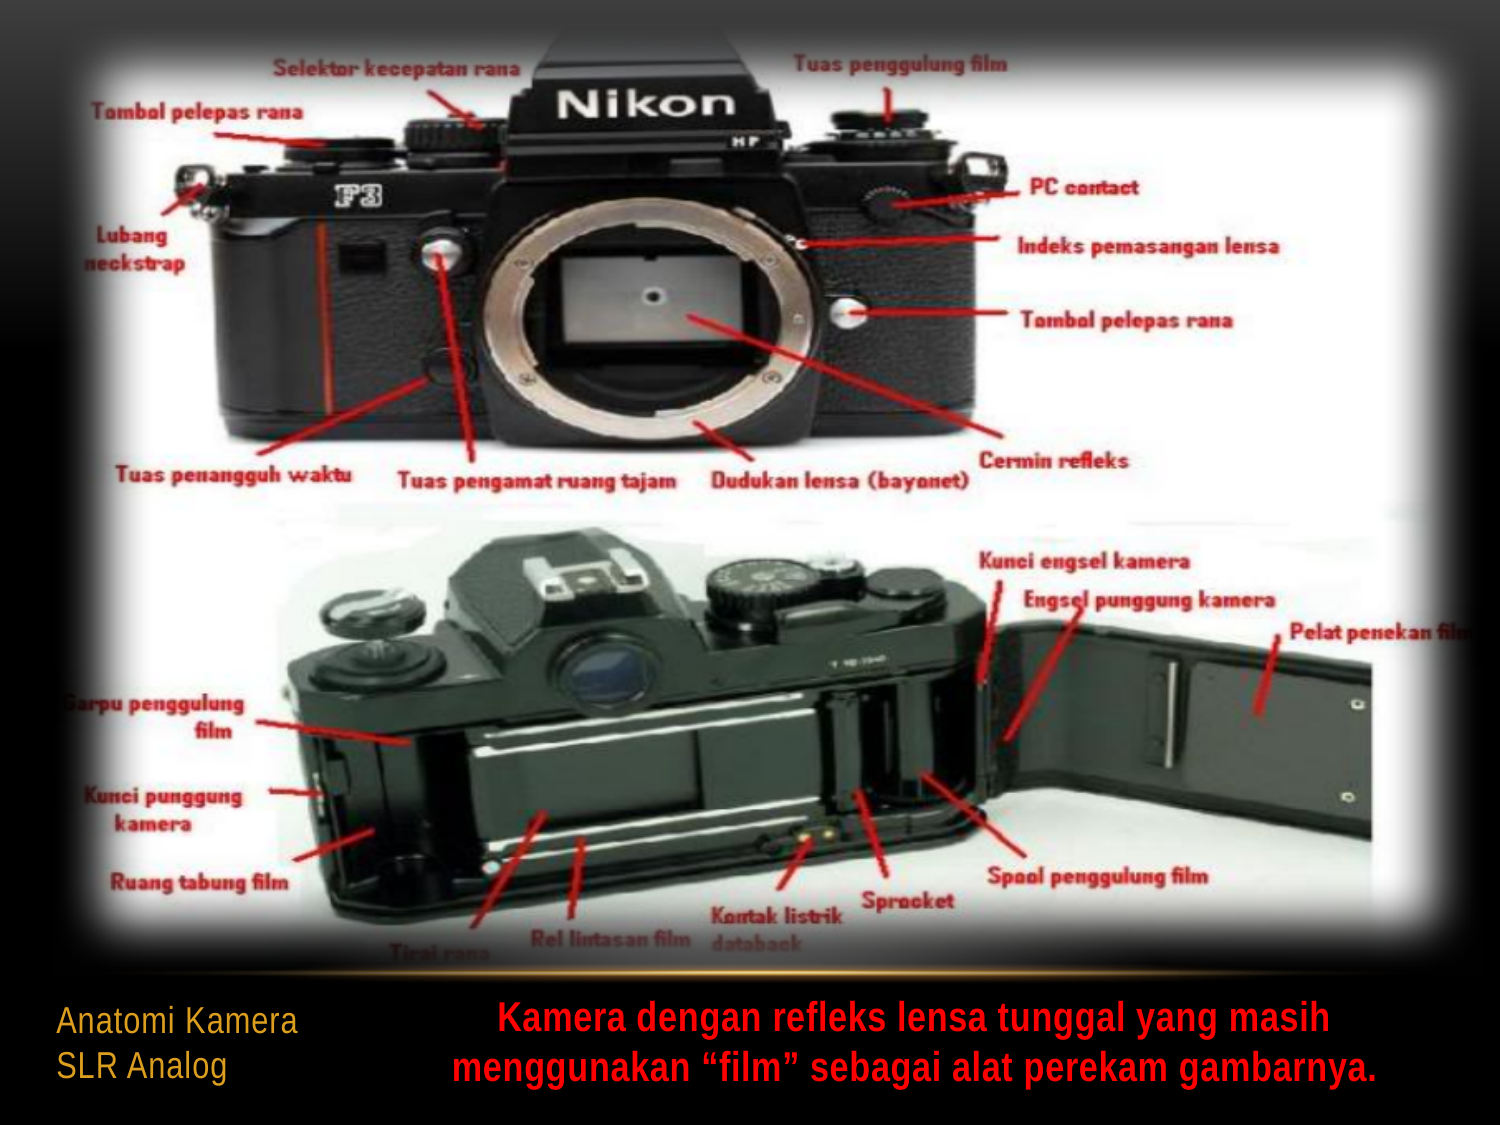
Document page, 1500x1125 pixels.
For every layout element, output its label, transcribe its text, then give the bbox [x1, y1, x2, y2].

picture [0, 0, 1500, 1125]
title Anatomi Kamera SLR Analog [41, 964, 420, 1094]
list Kamera dengan refleks lensa tunggal yang masih menggunakan “film” sebagai alat perekam gambarnya. [383, 987, 1447, 1120]
